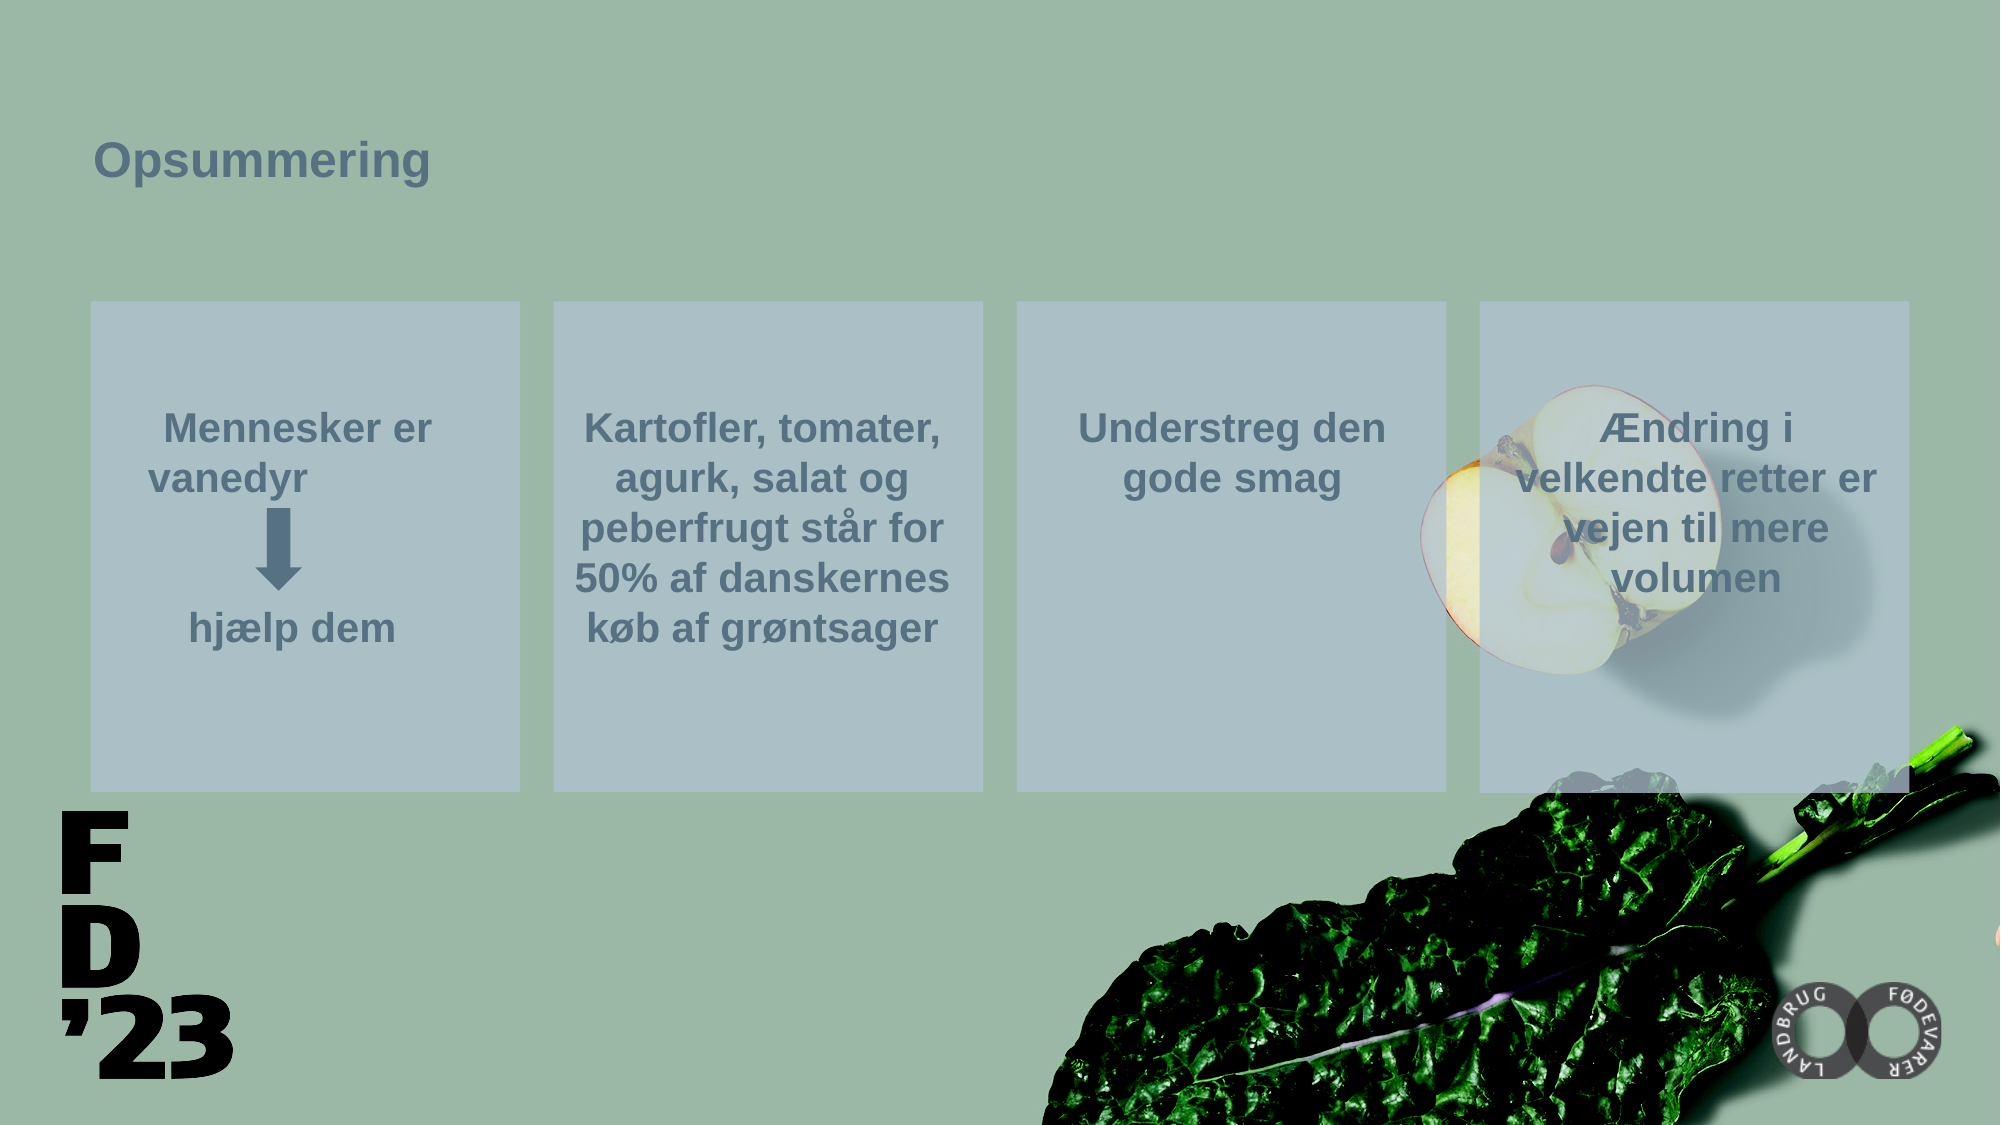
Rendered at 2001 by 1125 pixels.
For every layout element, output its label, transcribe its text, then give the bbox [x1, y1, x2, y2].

text_box Ændring i velkendte retter er vejen til mere volumen [1499, 400, 1894, 602]
text_box Kartofler, tomater, agurk, salat og peberfrugt står for 50% af danskernes køb af grøntsager [571, 400, 954, 652]
text_box [1478, 299, 1911, 795]
picture [0, 0, 2000, 1125]
text_box [255, 508, 302, 591]
text_box Opsummering [93, 127, 1852, 188]
text_box [552, 299, 985, 794]
text_box [88, 299, 522, 794]
text_box [1015, 299, 1448, 794]
text_box Understreg den gode smag [1035, 400, 1430, 502]
text_box Mennesker er vanedyr hjælp dem [106, 400, 490, 652]
